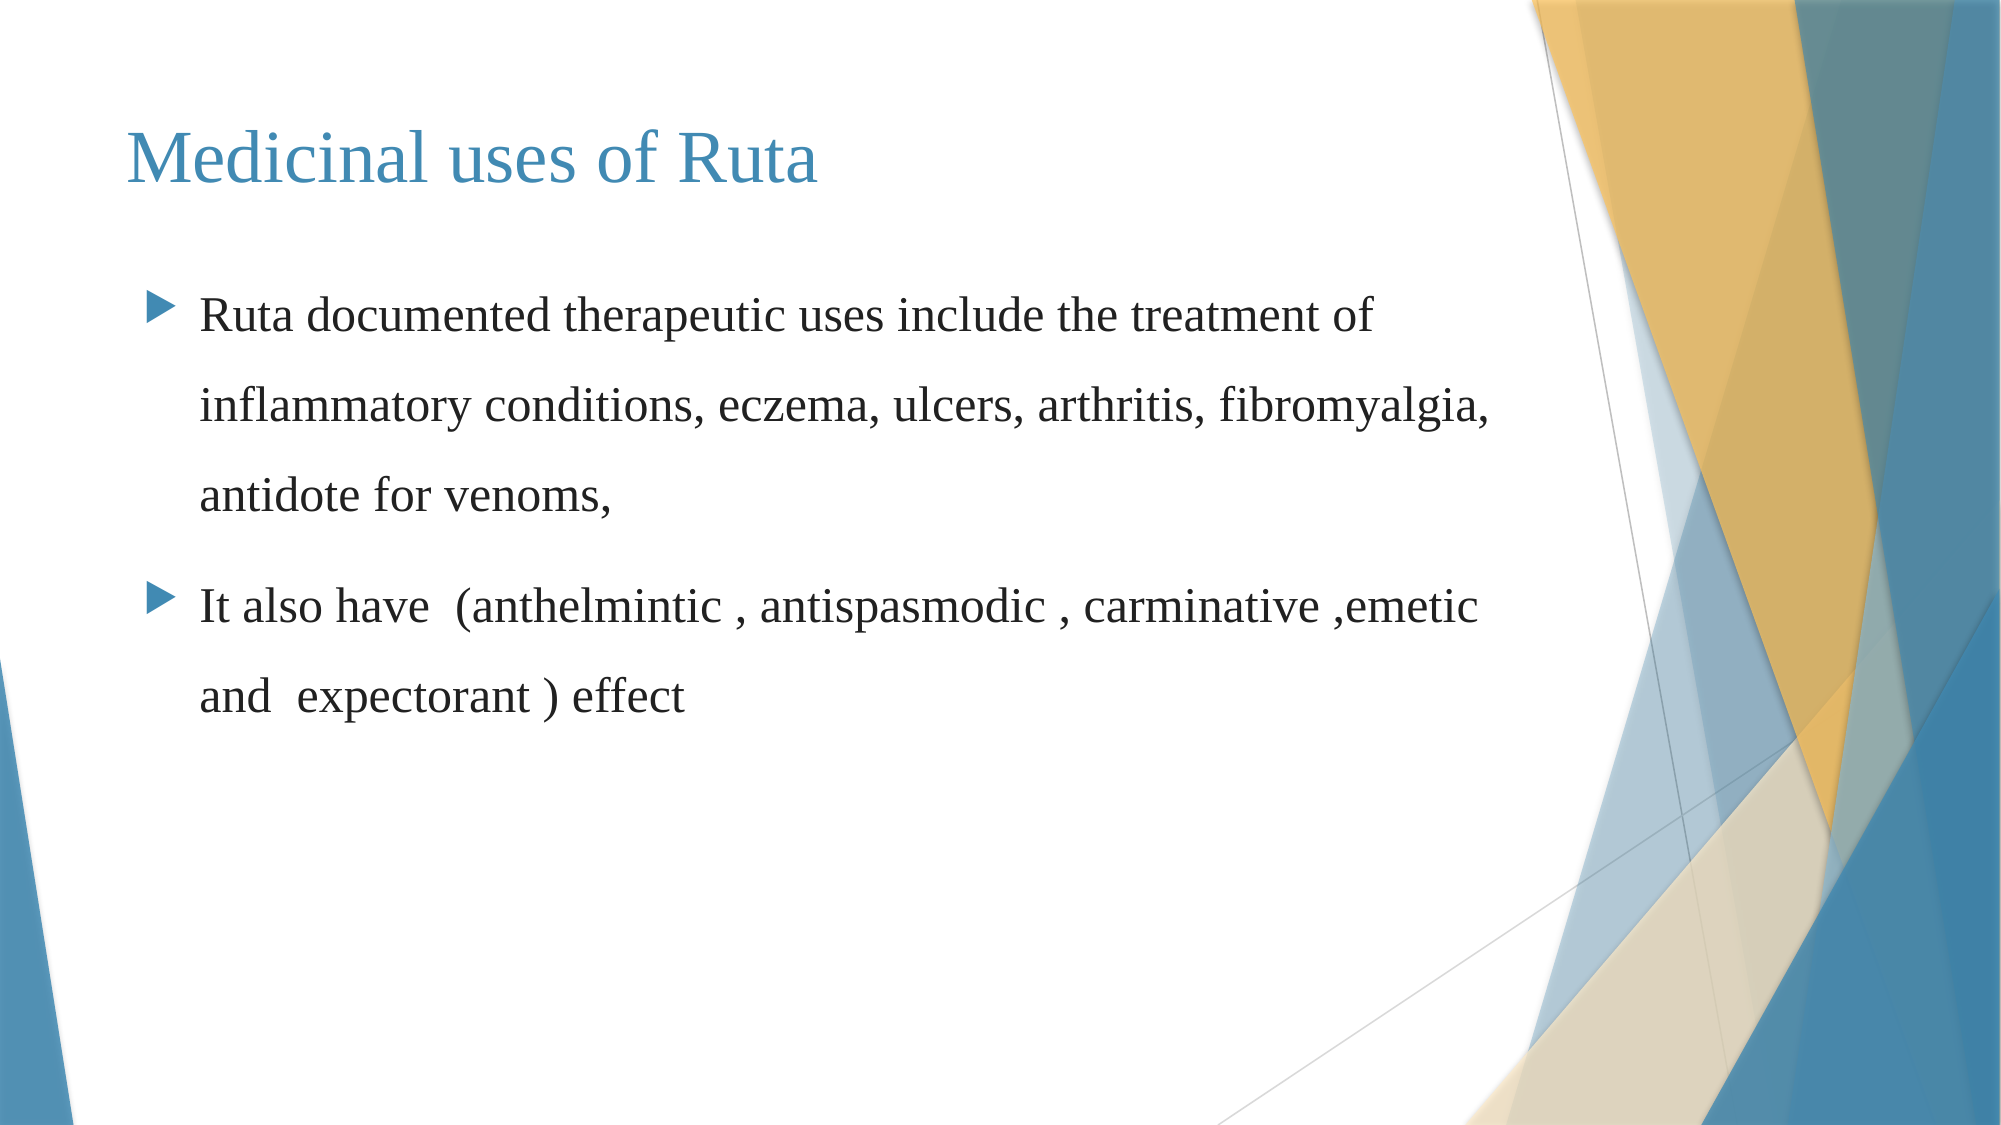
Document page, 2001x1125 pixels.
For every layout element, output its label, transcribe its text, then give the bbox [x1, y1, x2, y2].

list Ruta documented therapeutic uses include the treatment of inflammatory conditions, eczema, ulcers, arthritis, fibromyalgia, antidote for venoms, It also have (anthelmintic , antispasmodic , carminative ,emetic and expectorant ) effect [128, 244, 1539, 881]
title Medicinal uses of Ruta [111, 99, 1522, 317]
